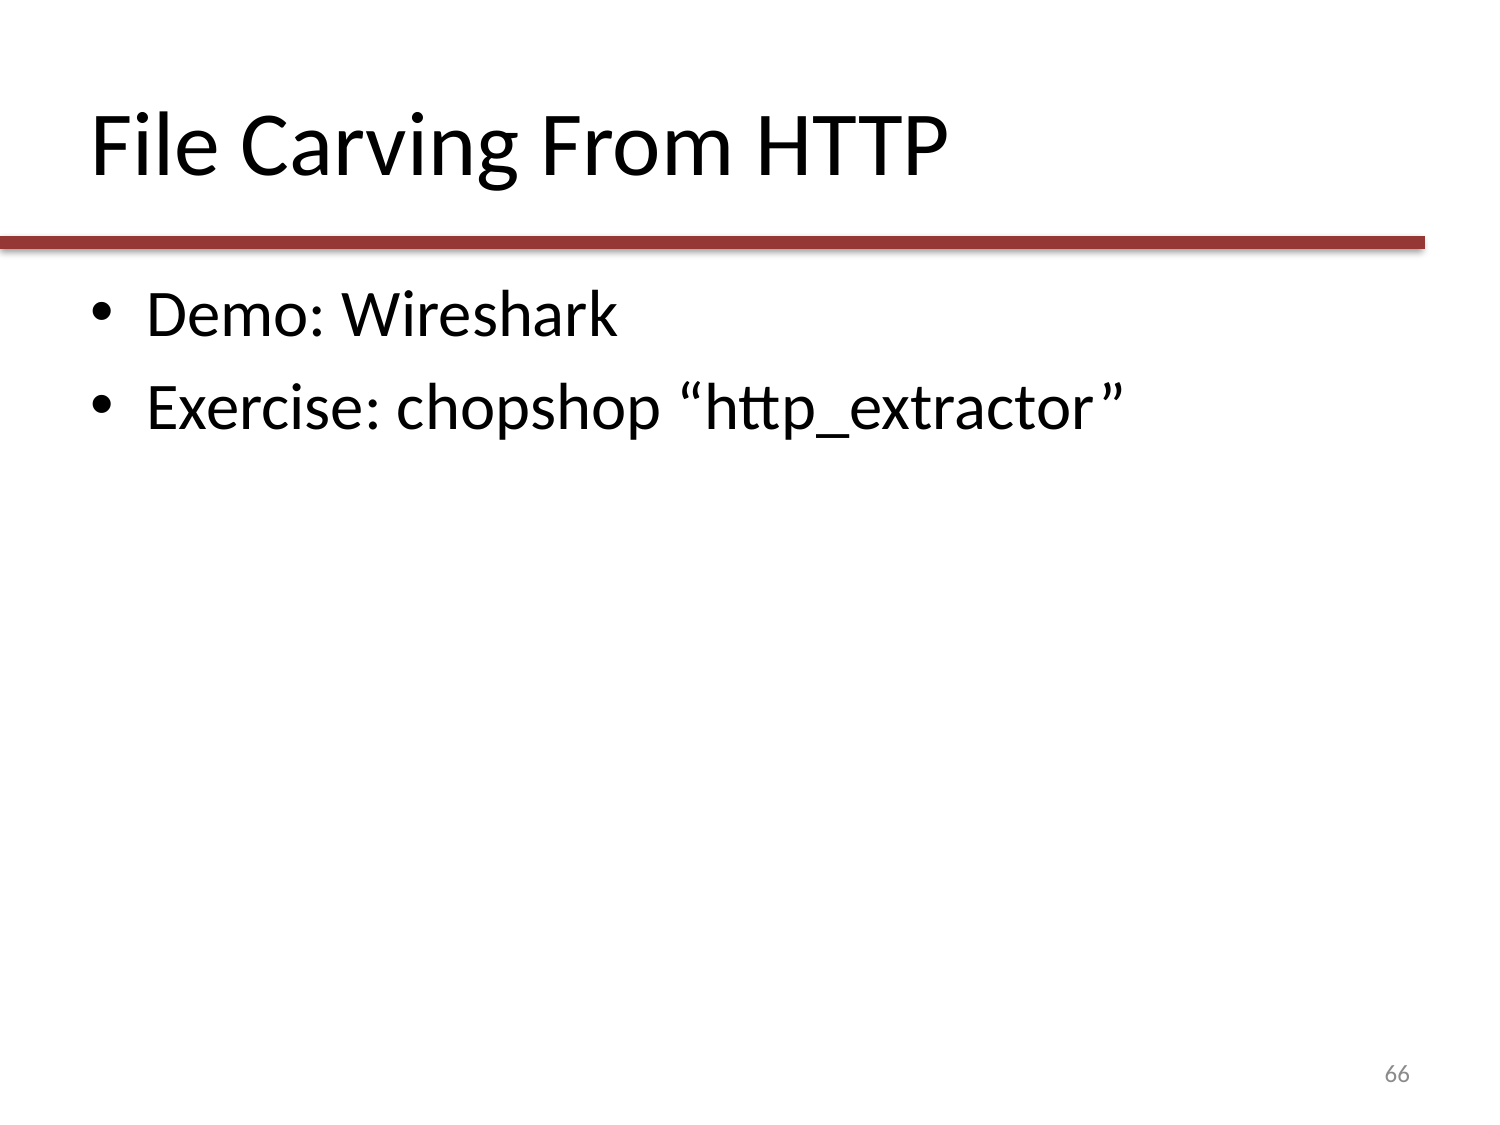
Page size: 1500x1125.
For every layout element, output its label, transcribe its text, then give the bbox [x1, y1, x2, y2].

list Demo: Wireshark Exercise: chopshop “http_extractor” [75, 262, 1425, 1005]
slide_number 66 [1074, 1042, 1425, 1103]
title File Carving From HTTP [75, 45, 1425, 233]
